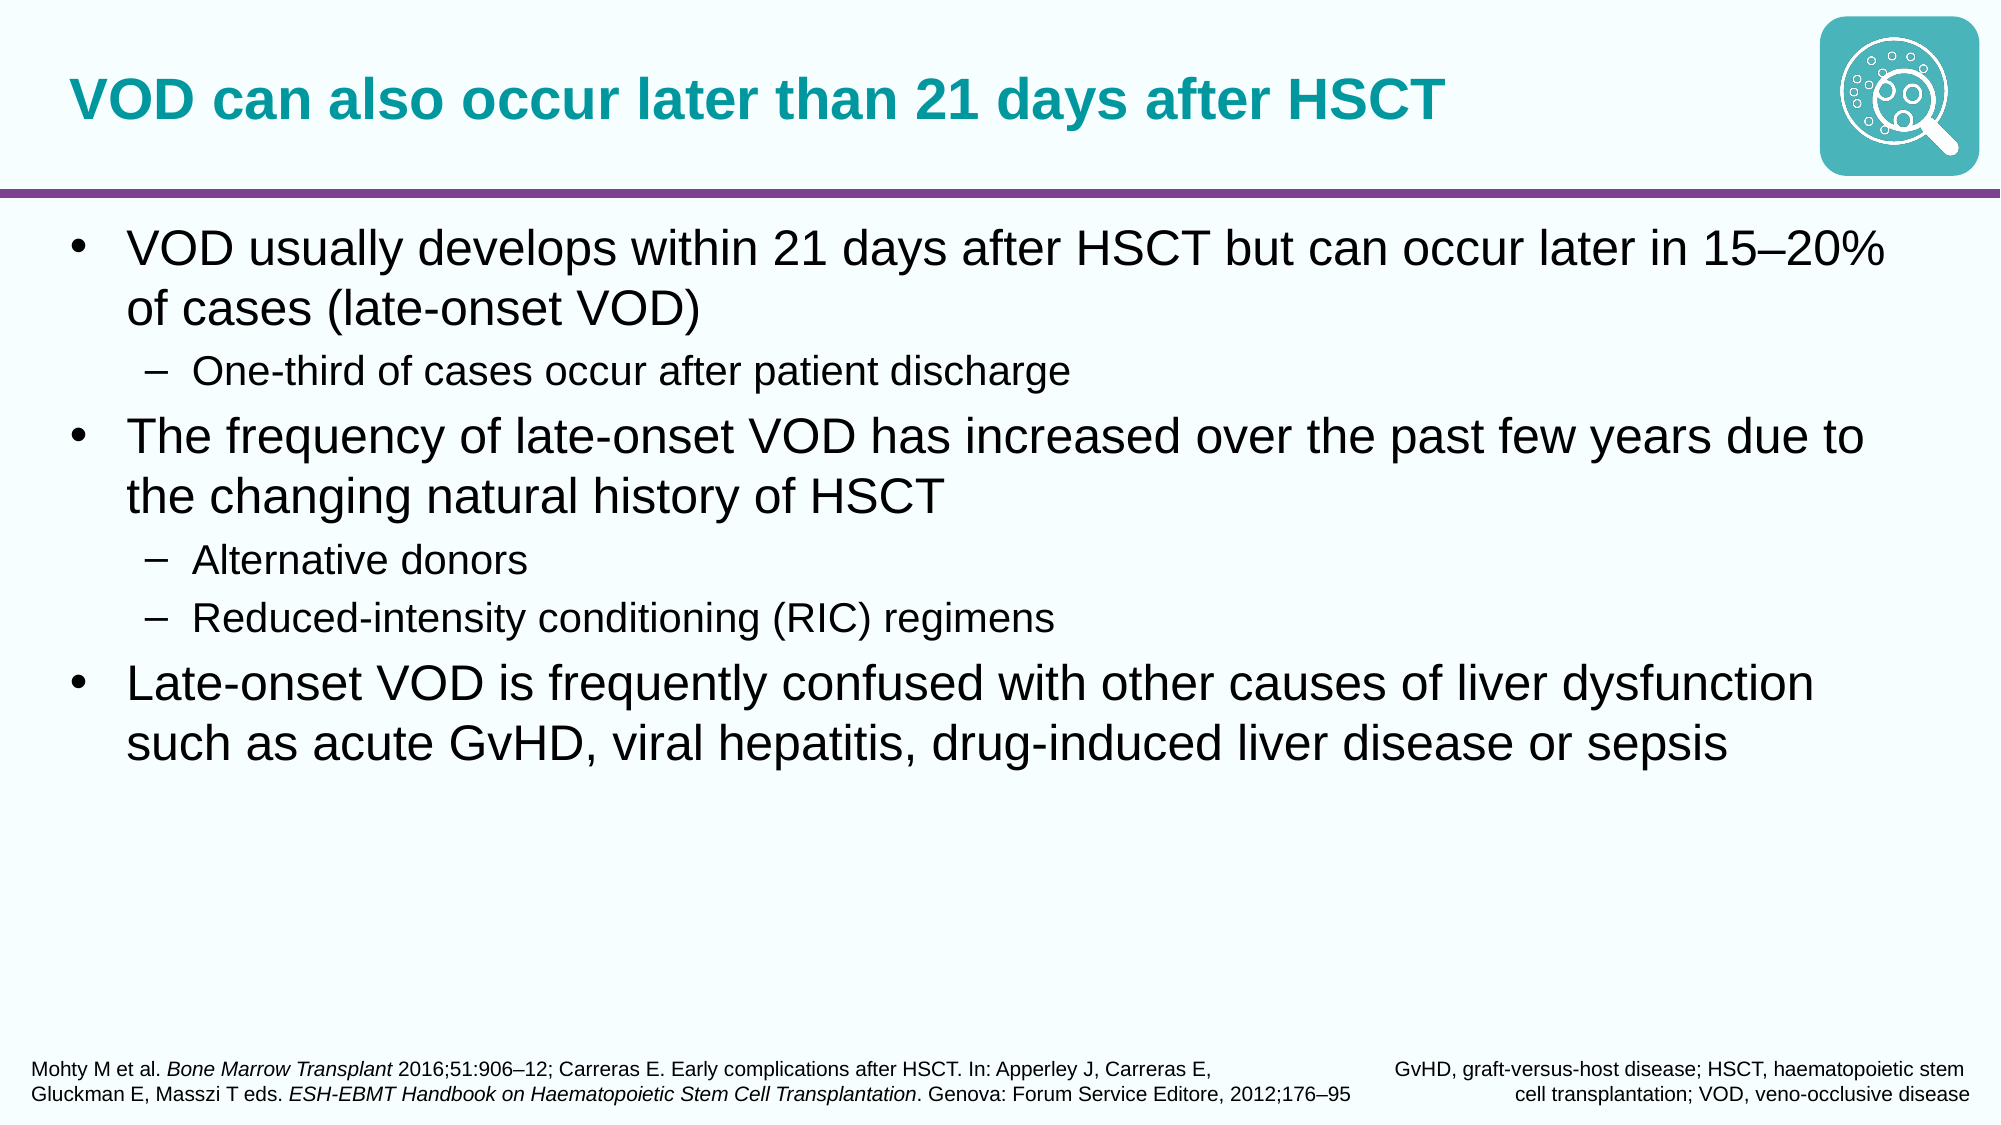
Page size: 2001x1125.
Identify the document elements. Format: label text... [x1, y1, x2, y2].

list Mohty M et al. Bone Marrow Transplant 2016;51:906–12; Carreras E. Early complications after HSCT. In: Apperley J, Carreras E, Gluckman E, Masszi T eds. ESH-EBMT Handbook on Haematopoietic Stem Cell Transplantation. Genova: Forum Service Editore, 2012;176–95 [16, 1065, 788, 1113]
list GvHD, graft-versus-host disease; HSCT, haematopoietic stem cell transplantation; VOD, veno-occlusive disease [788, 1065, 1986, 1113]
title VOD can also occur later than 21 days after HSCT [55, 13, 1820, 180]
list VOD usually develops within 21 days after HSCT but can occur later in 15–20% of cases (late-onset VOD) One-third of cases occur after patient discharge The frequency of late-onset VOD has increased over the past few years due to the changing natural history of HSCT Alternative donors Reduced-intensity conditioning (RIC) regimens Late-onset VOD is frequently confused with other causes of liver dysfunction such as acute GvHD, viral hepatitis, drug-induced liver disease or sepsis [55, 208, 1945, 1005]
picture [1840, 37, 1959, 156]
